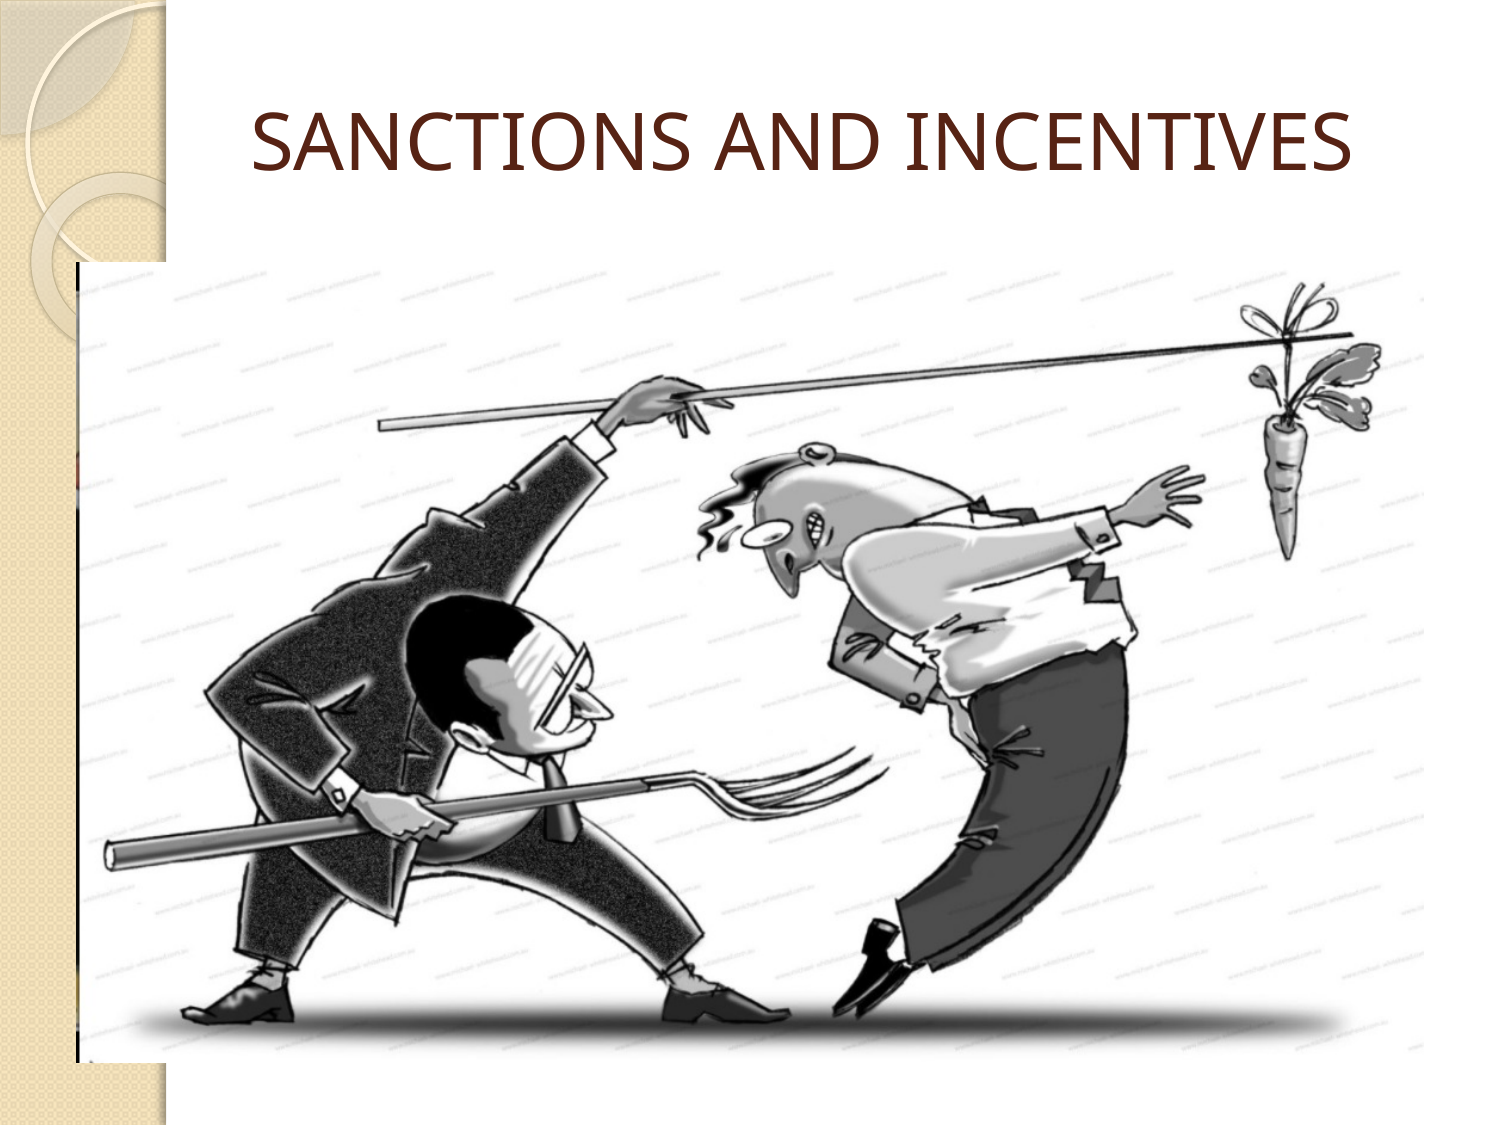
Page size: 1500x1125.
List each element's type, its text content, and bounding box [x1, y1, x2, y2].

title SANCTIONS AND INCENTIVES [235, 45, 1466, 233]
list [75, 262, 1424, 1063]
